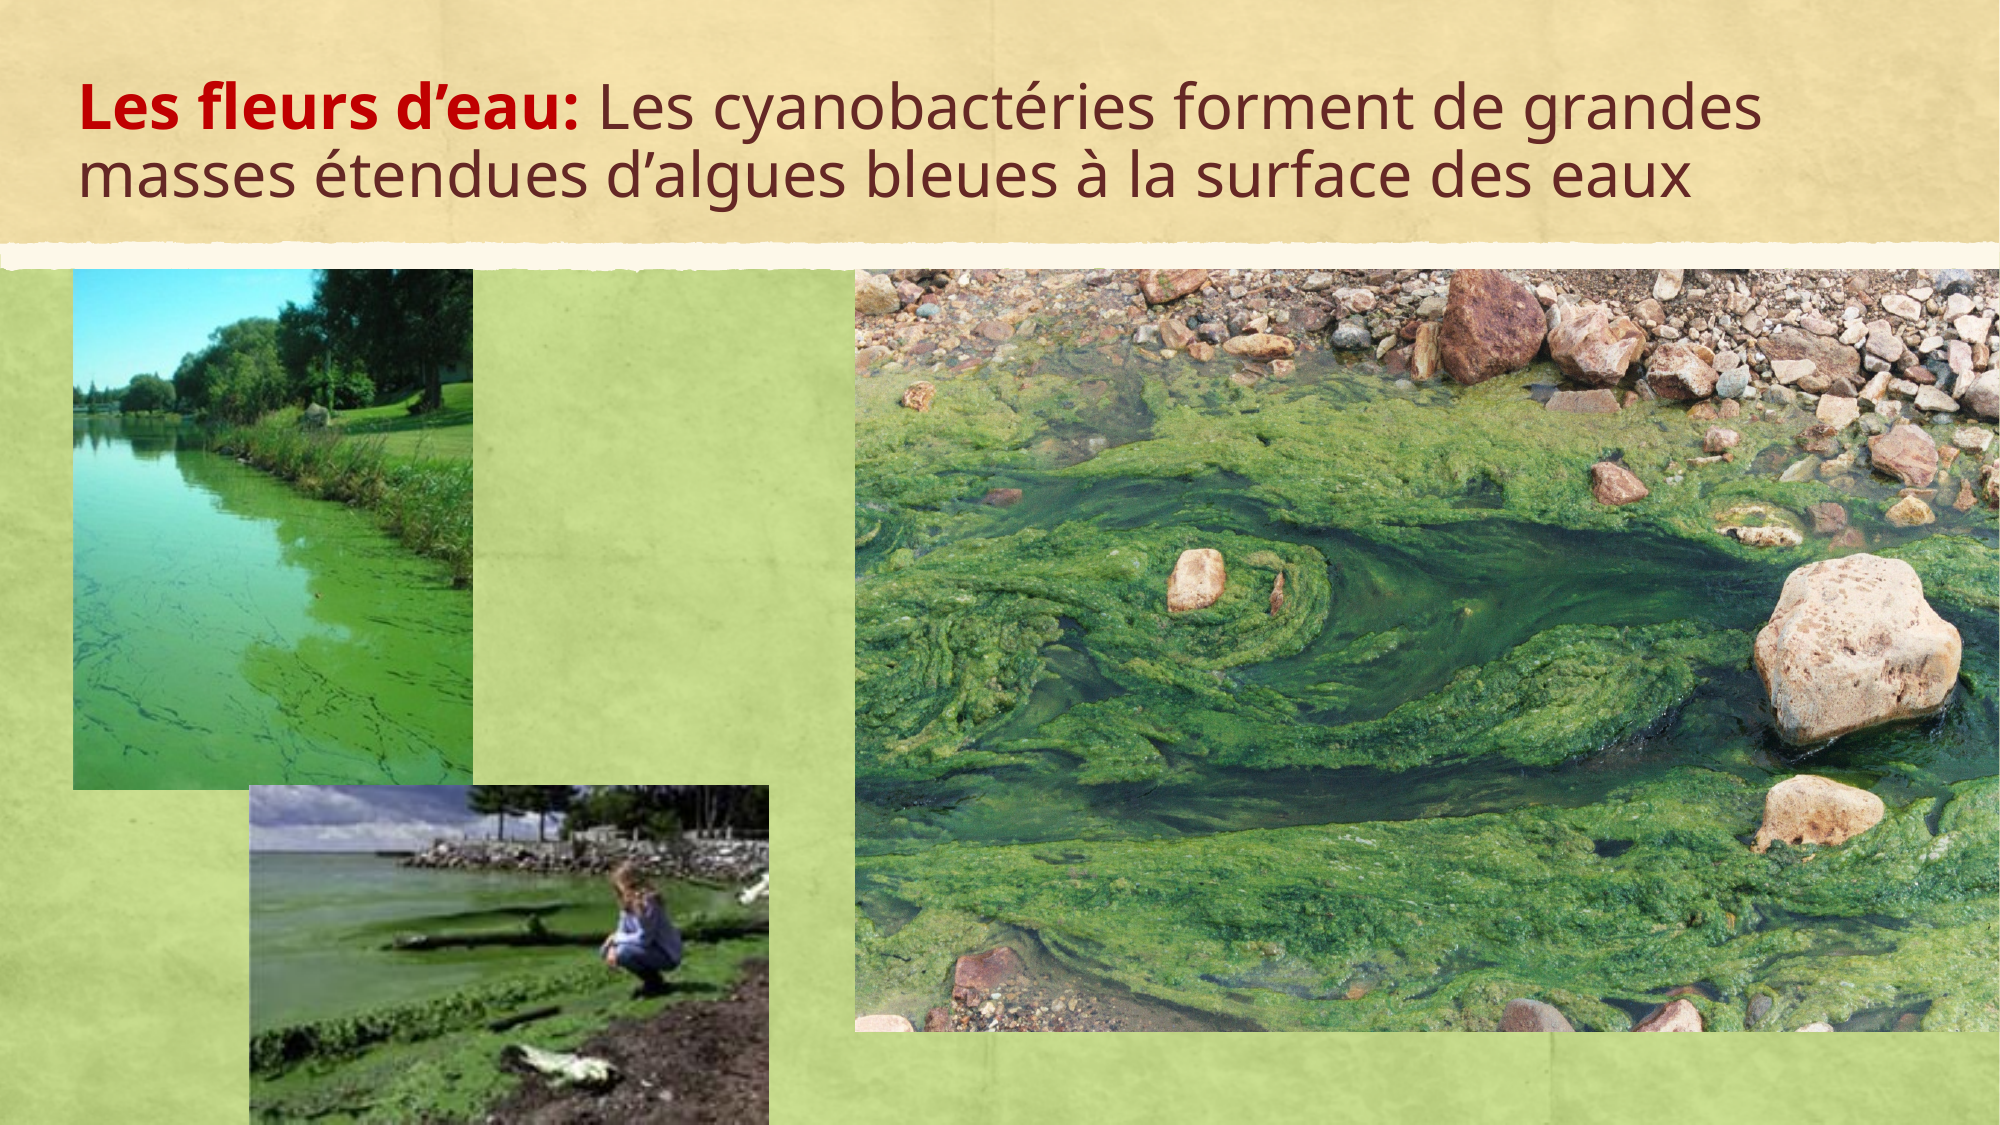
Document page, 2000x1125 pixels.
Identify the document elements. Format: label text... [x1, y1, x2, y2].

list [855, 268, 2000, 1033]
picture [73, 268, 770, 1125]
title Les fleurs d’eau: Les cyanobactéries forment de grandes masses étendues d’algues bleues à la surface des eaux [62, 31, 1938, 219]
